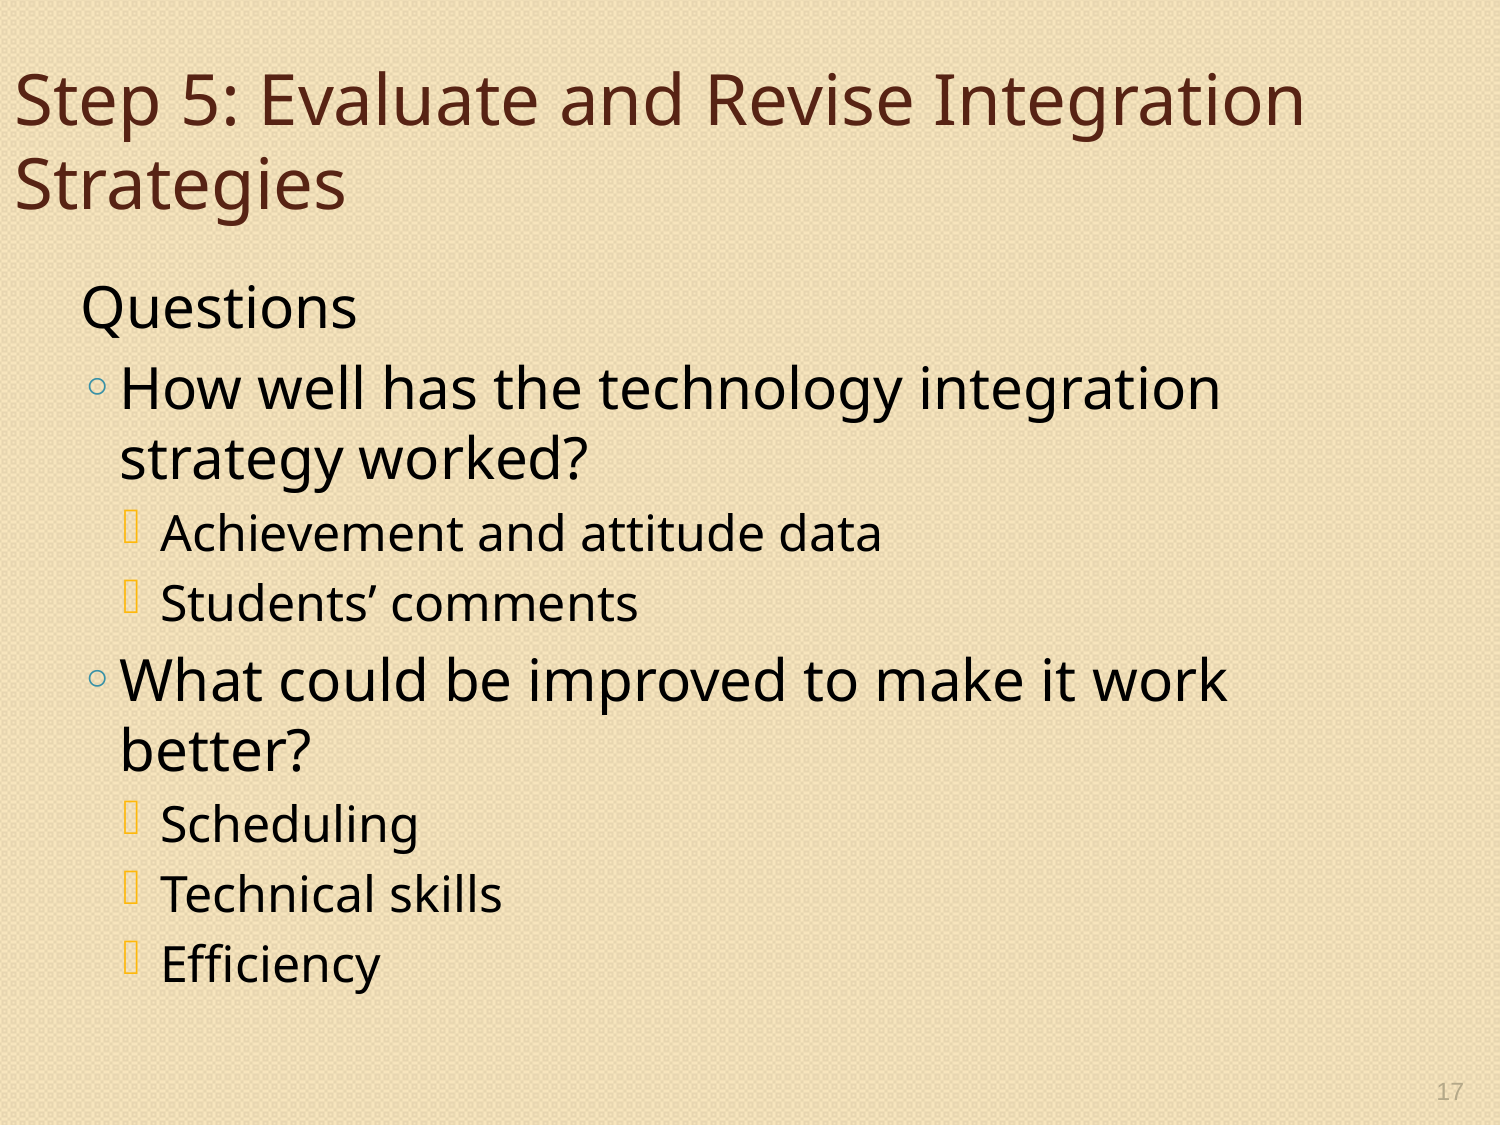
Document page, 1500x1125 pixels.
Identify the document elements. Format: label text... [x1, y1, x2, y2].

list Questions How well has the technology integration strategy worked? Achievement and attitude data Students’ comments What could be improved to make it work better? Scheduling Technical skills Efficiency [0, 262, 1350, 1006]
title Step 5: Evaluate and Revise Integration Strategies [0, 45, 1350, 233]
slide_number 17 [1413, 1034, 1488, 1113]
